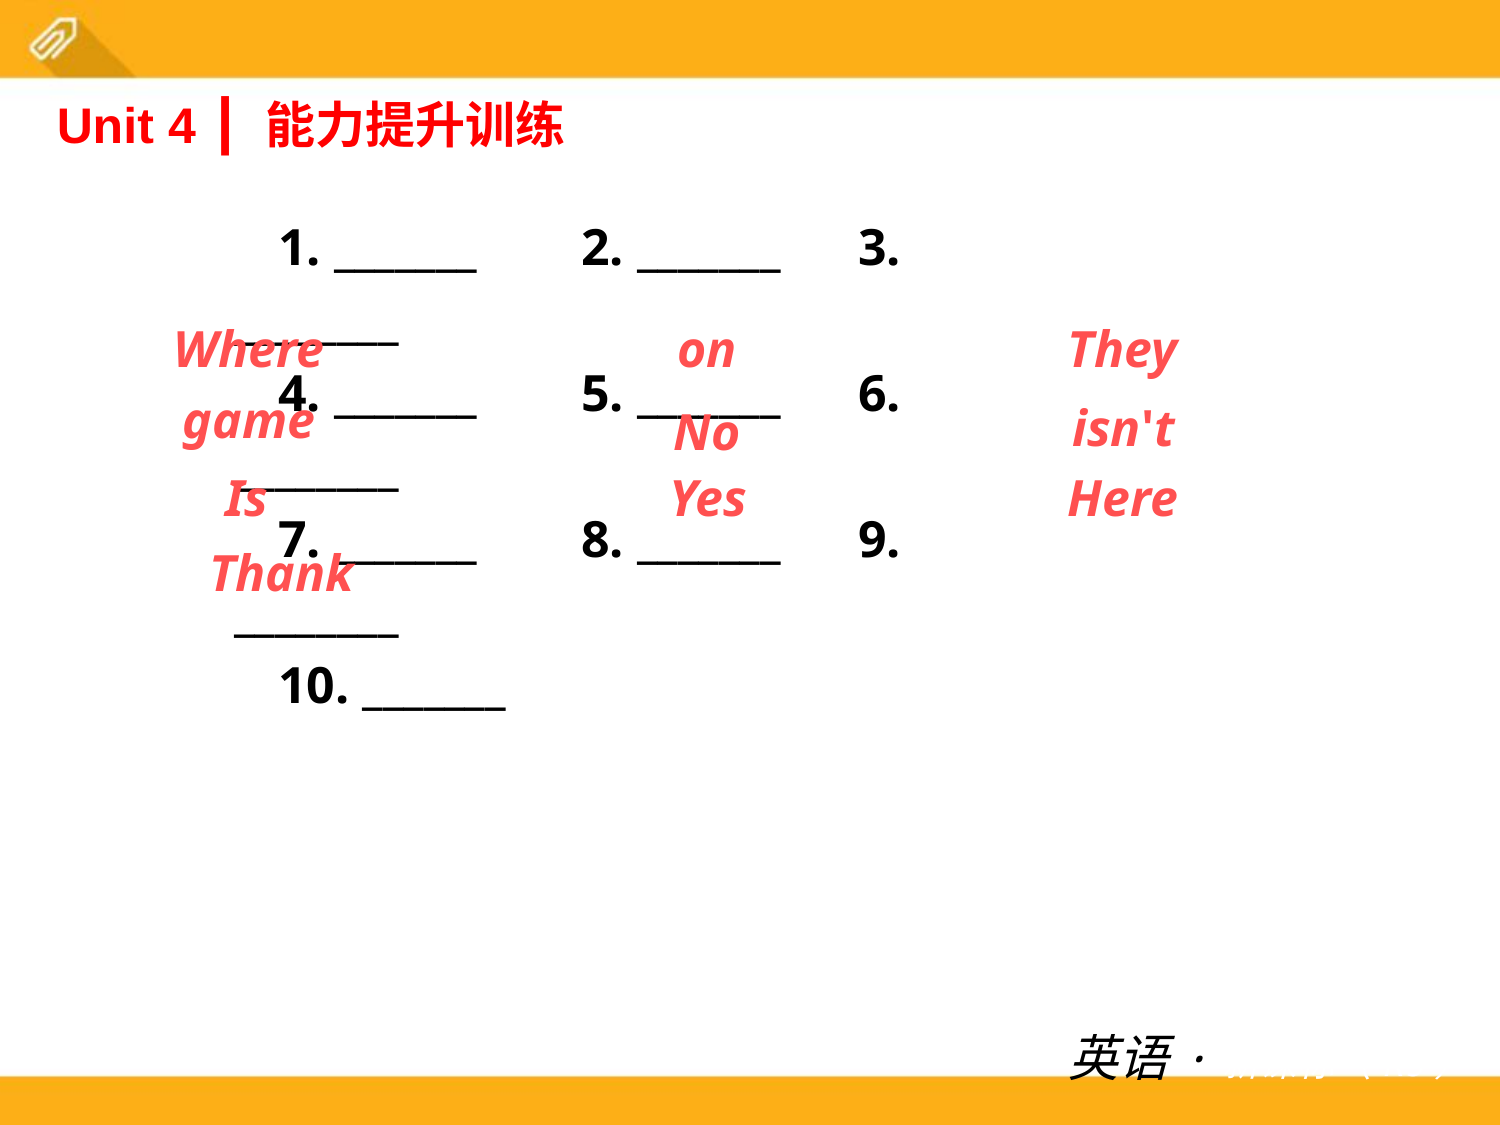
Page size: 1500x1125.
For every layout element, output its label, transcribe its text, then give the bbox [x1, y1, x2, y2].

text_box on [663, 310, 753, 385]
text_box Is [210, 459, 284, 534]
text_box Yes [655, 459, 762, 535]
text_box They [1053, 310, 1193, 385]
text_box isn't [1057, 388, 1190, 459]
text_box Here [1052, 459, 1193, 535]
text_box Thank [194, 534, 370, 610]
text_box Where [159, 310, 340, 385]
text_box 1. _______ 2. _______ 3. ________ 4. _______ 5. _______ 6. ________ 7. _______ 8. _______ 9. ________ 10. _______ [219, 231, 1050, 612]
text_box 英语·新课标（RJ） [1053, 1019, 1488, 1095]
text_box No [659, 392, 756, 459]
text_box Unit 4 ┃ 能力提升训练 [42, 85, 581, 161]
text_box game [167, 380, 330, 456]
picture [0, 0, 1500, 1125]
